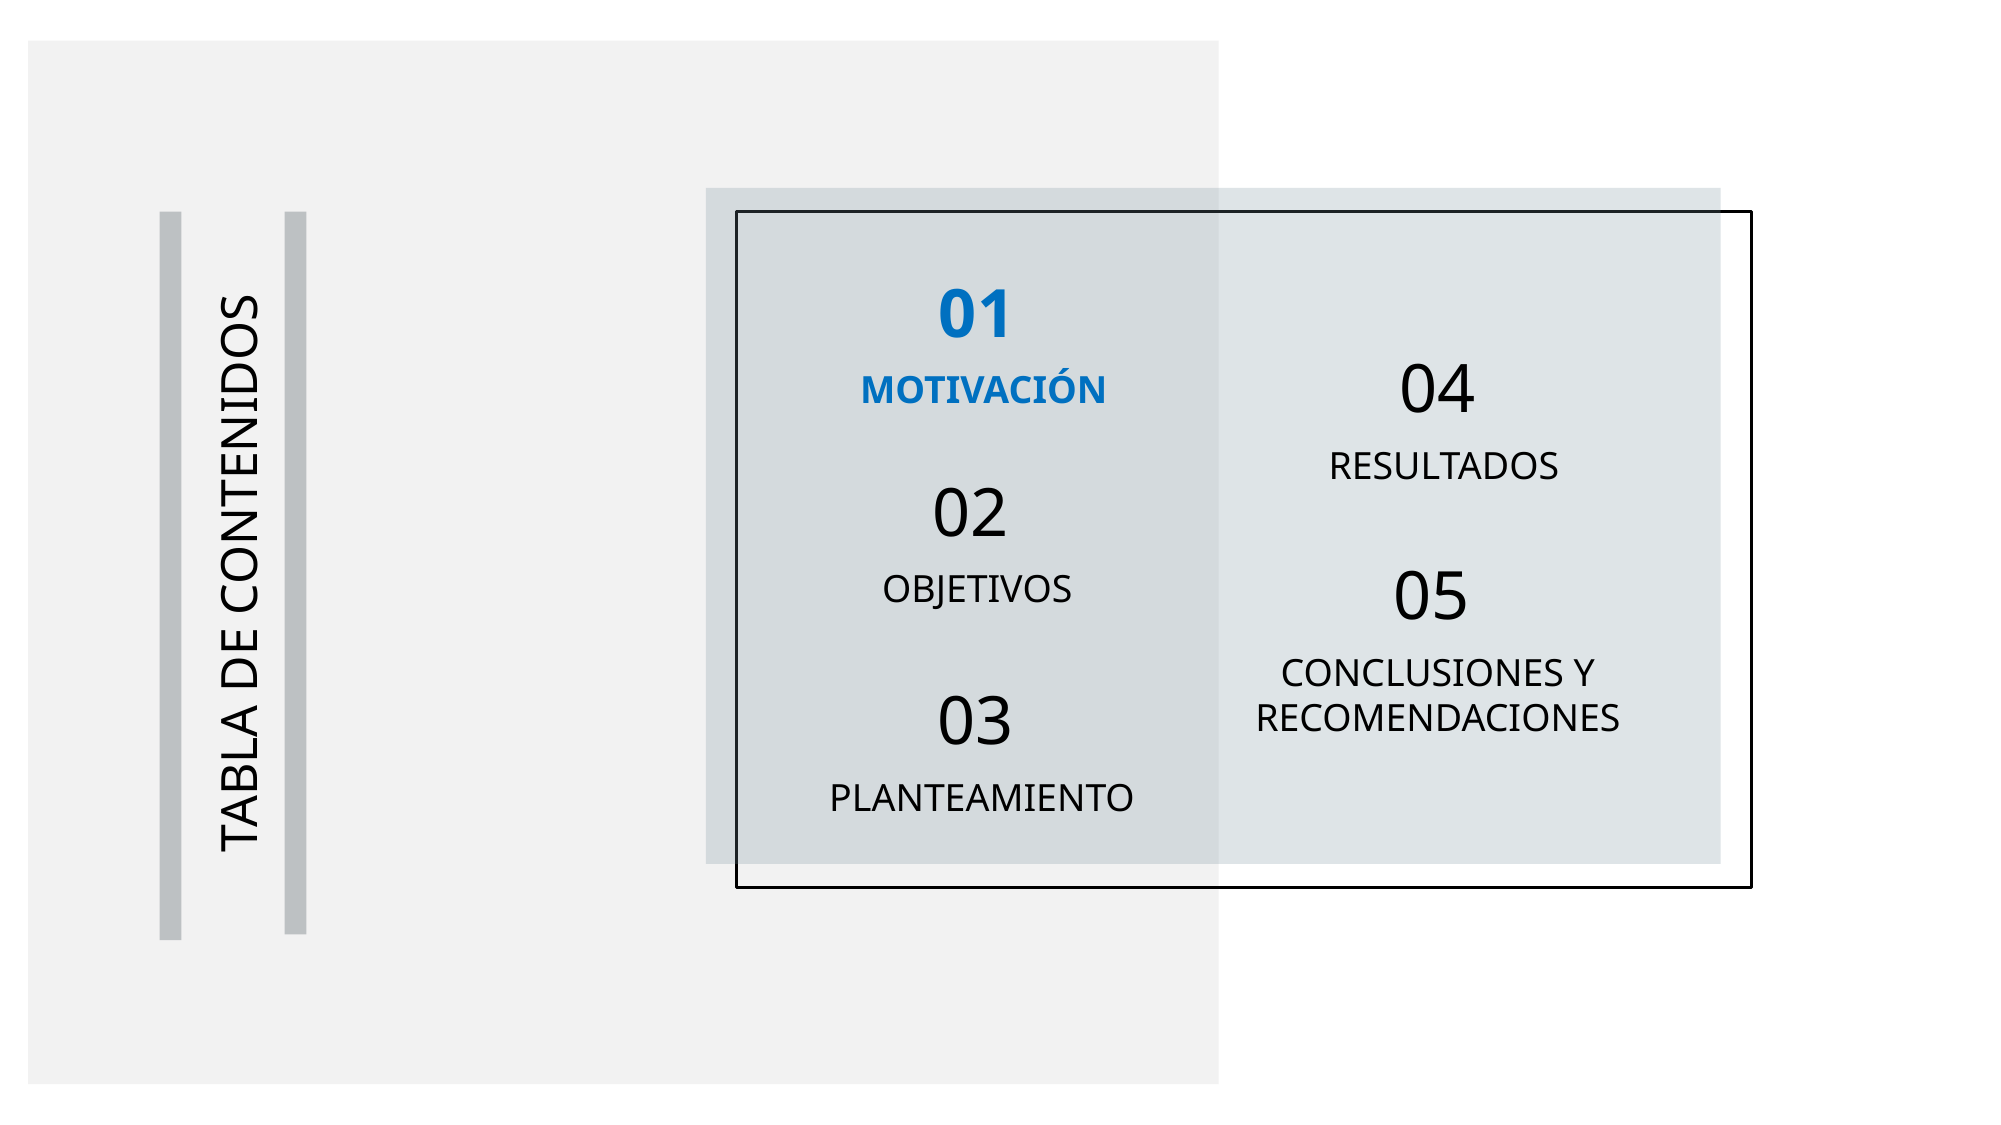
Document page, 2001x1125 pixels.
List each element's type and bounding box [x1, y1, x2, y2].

text_box [1155, 537, 1721, 759]
text_box [701, 255, 1267, 477]
text_box [1161, 330, 1727, 552]
text_box [694, 454, 1161, 676]
text_box [28, 40, 1752, 1085]
text_box [159, 211, 307, 941]
text_box [699, 663, 1265, 885]
